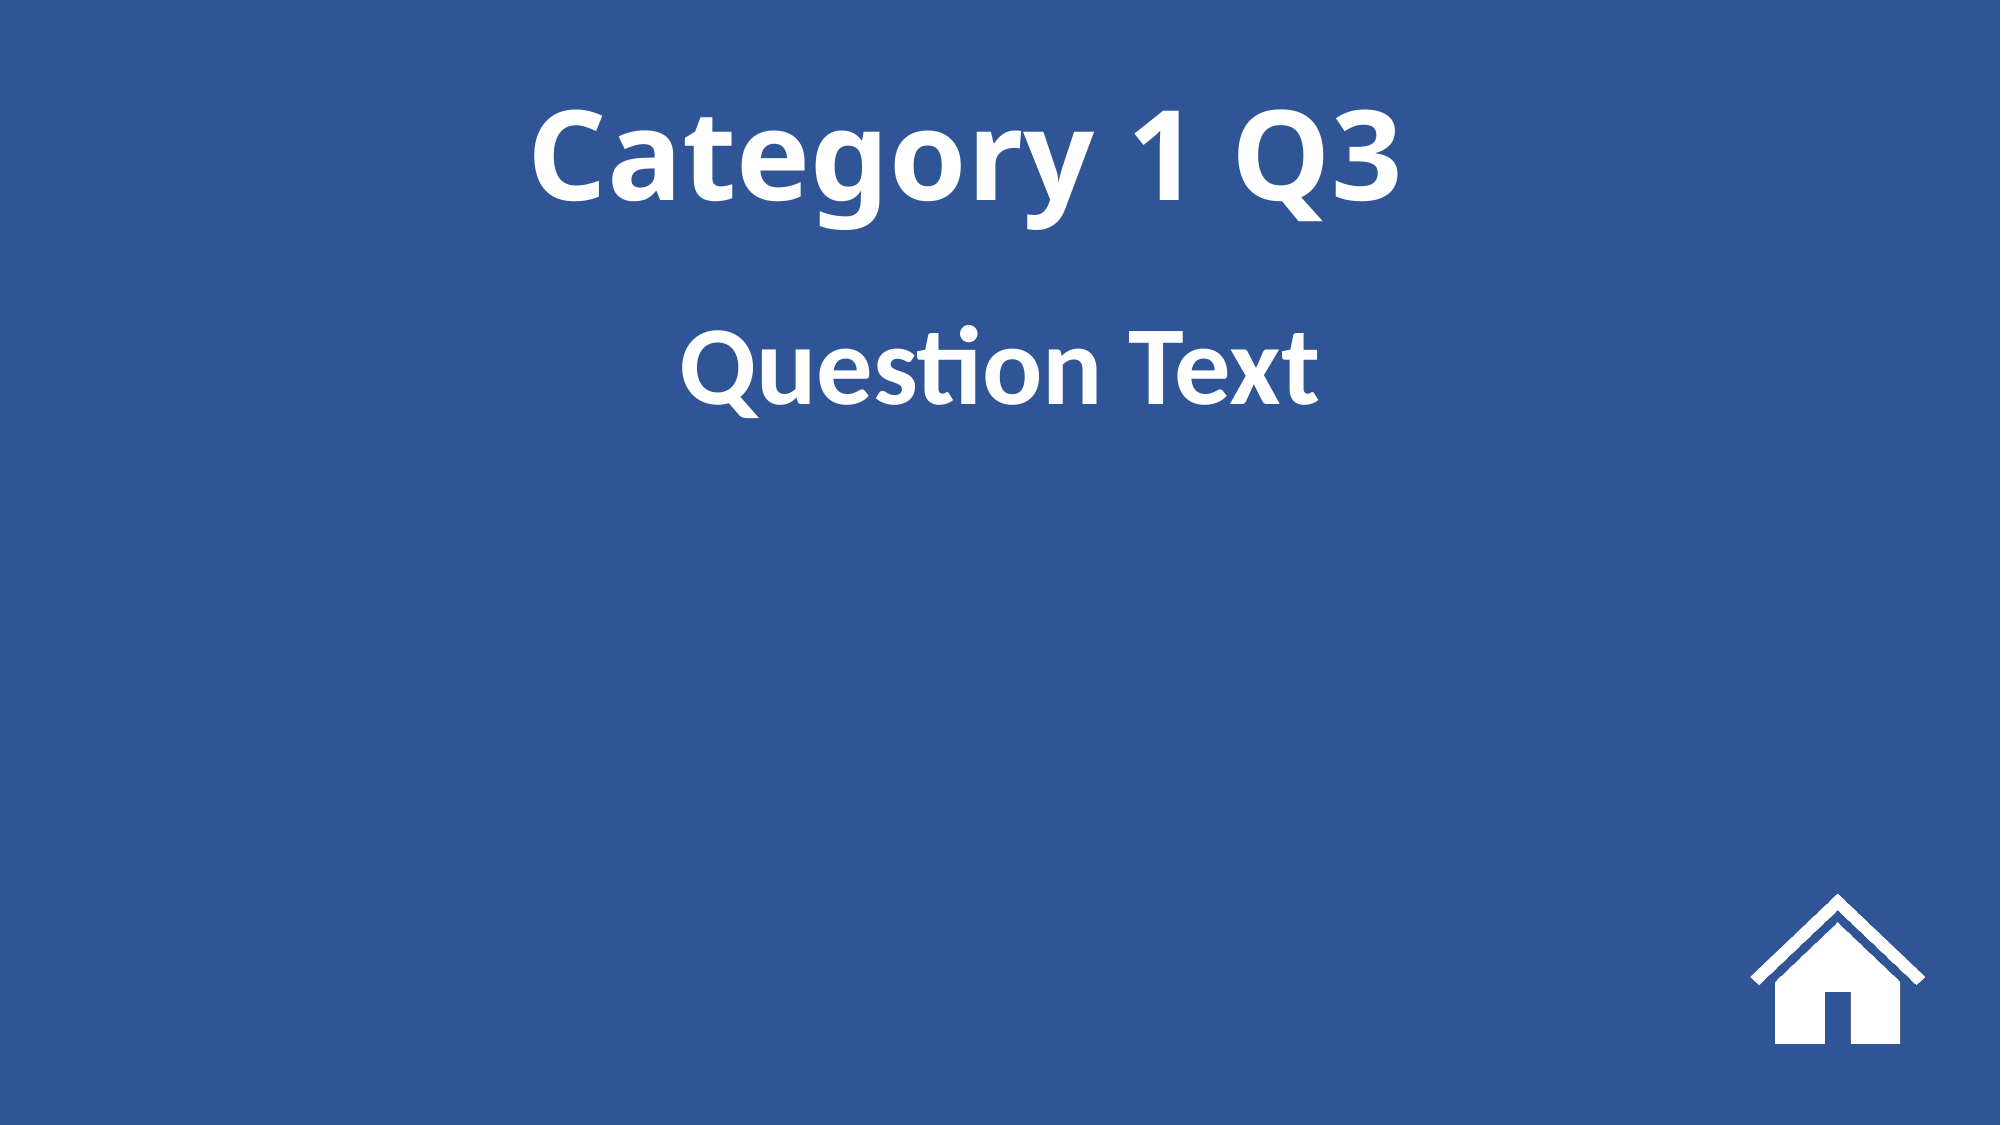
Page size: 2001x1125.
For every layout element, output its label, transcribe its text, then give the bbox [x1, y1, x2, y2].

picture [1737, 868, 1938, 1069]
title Category 1 Q3 [512, 51, 1438, 269]
list Question Text [137, 299, 1863, 1014]
